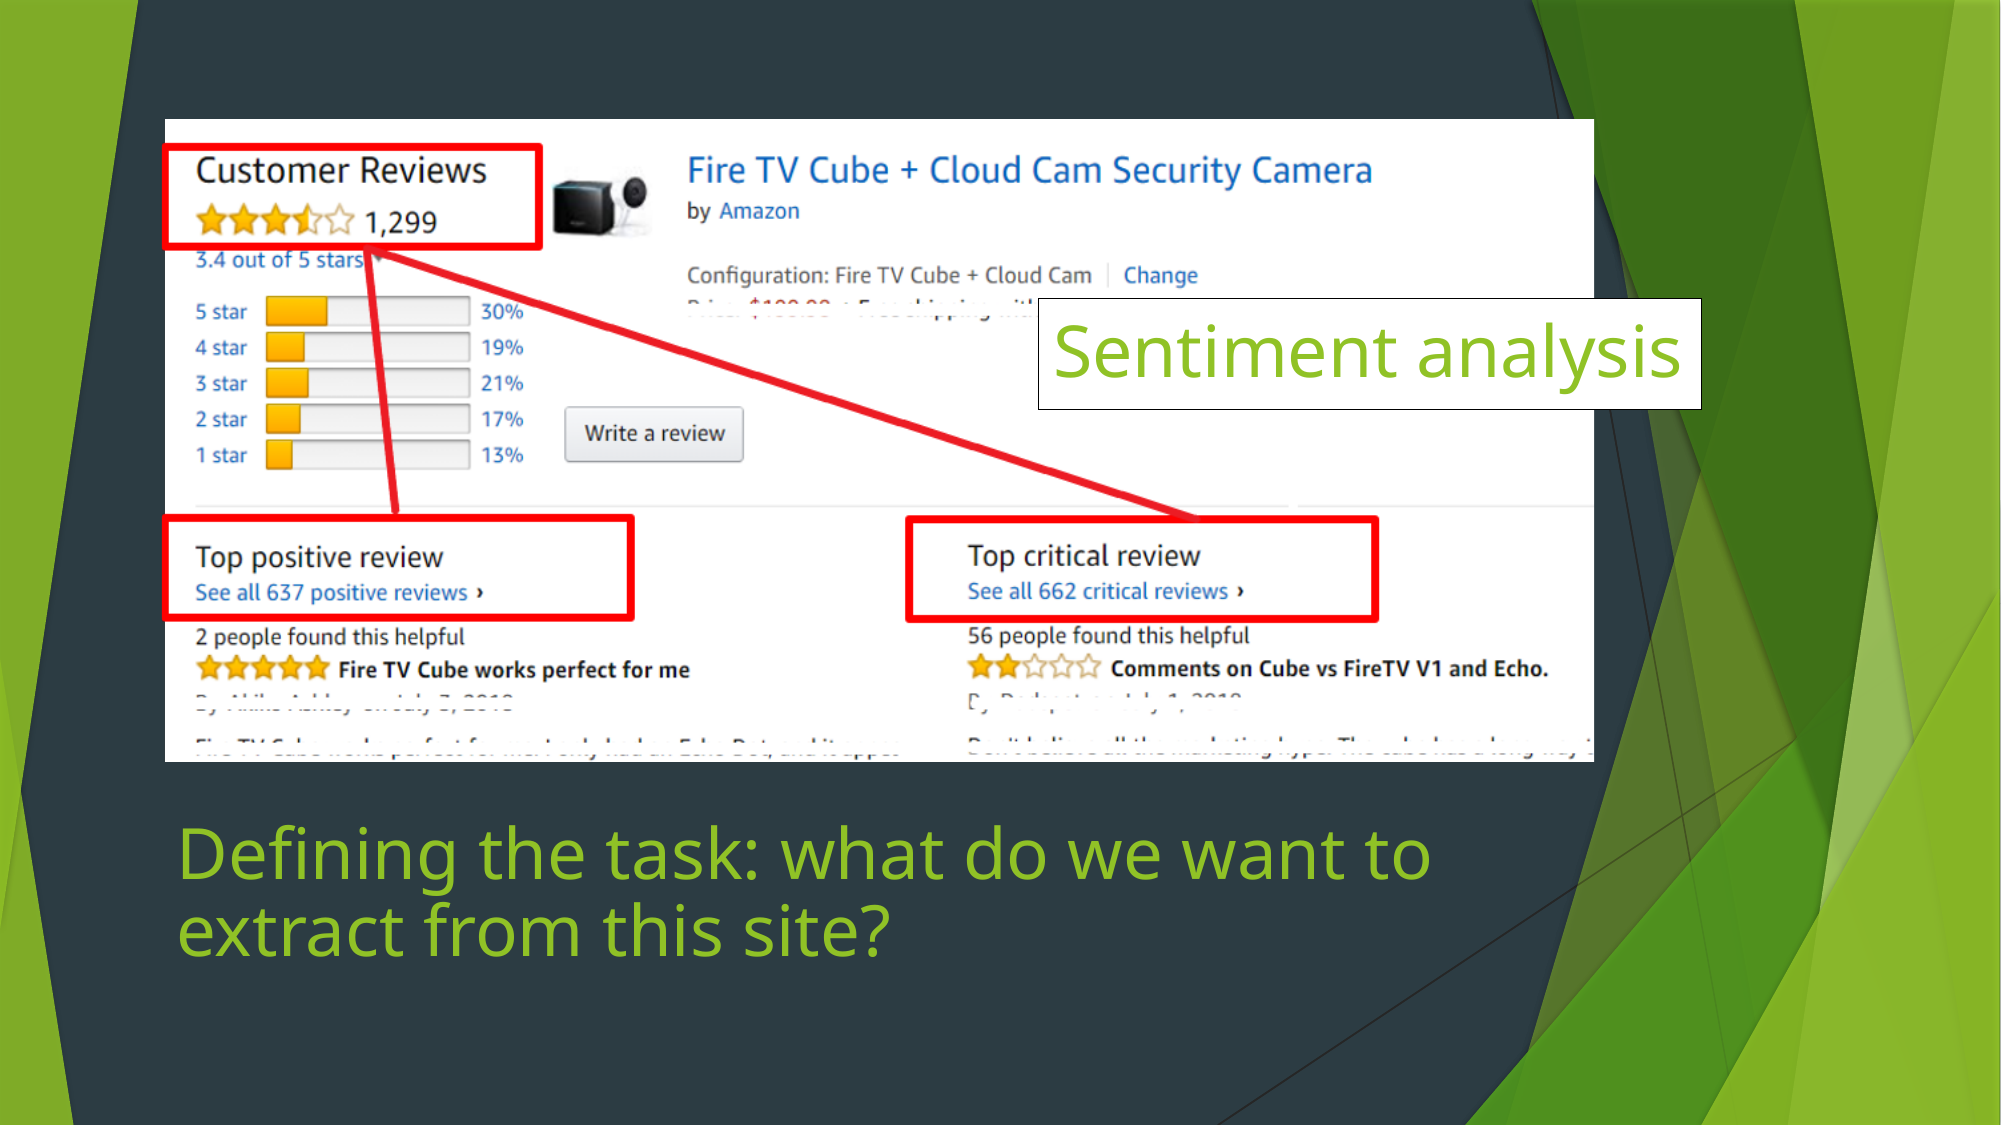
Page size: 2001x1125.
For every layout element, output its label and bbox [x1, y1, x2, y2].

text_box [0, 0, 2000, 1125]
picture [161, 118, 1595, 763]
